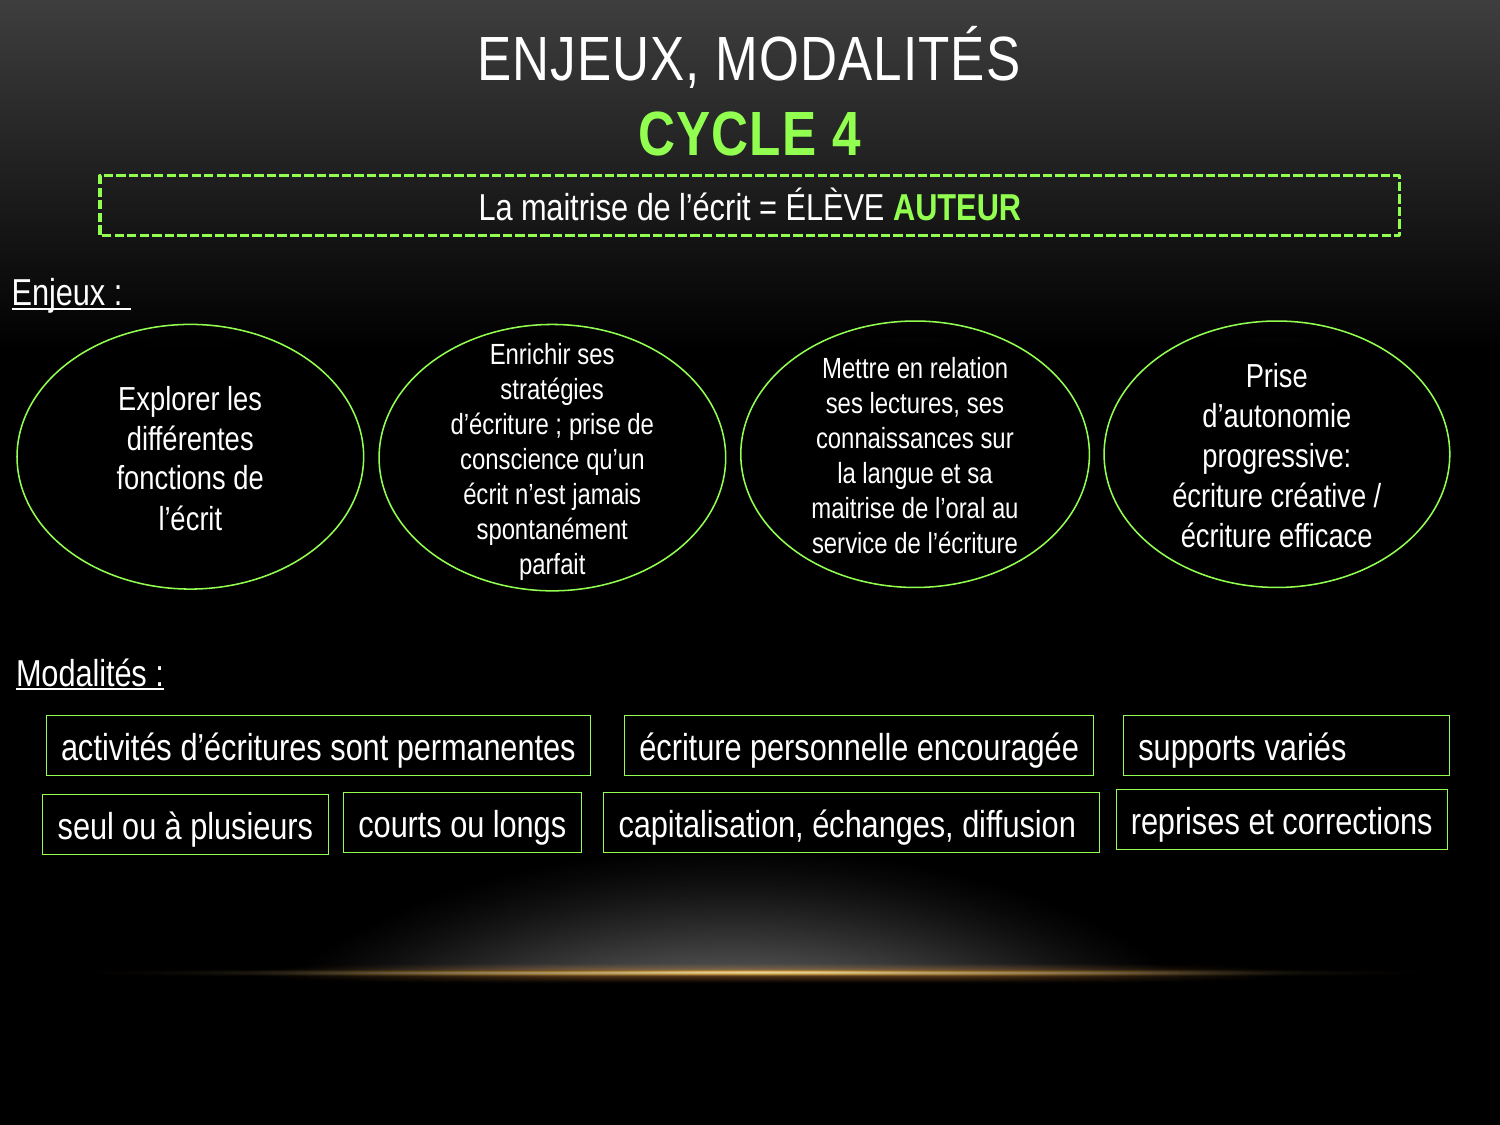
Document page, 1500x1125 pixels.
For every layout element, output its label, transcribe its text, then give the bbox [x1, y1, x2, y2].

text_box seul ou à plusieurs [42, 794, 329, 855]
text_box capitalisation, échanges, diffusion [603, 792, 1100, 853]
text_box Modalités : [1, 641, 179, 701]
text_box activités d’écritures sont permanentes [46, 715, 591, 776]
text_box écriture personnelle encouragée [624, 715, 1094, 776]
text_box Explorer les différentes fonctions de l’écrit [16, 323, 365, 590]
text_box courts ou longs [343, 792, 582, 853]
picture [0, 0, 1500, 1125]
text_box reprises et corrections [1116, 789, 1448, 850]
text_box supports variés [1123, 715, 1450, 776]
text_box Enrichir ses stratégies d’écriture ; prise de conscience qu’un écrit n’est jamais spontanément parfait [378, 323, 727, 592]
title Enjeux, modalités CYCLE 4 [99, 15, 1400, 175]
text_box Mettre en relation ses lectures, ses connaissances sur la langue et sa maitrise de l’oral au service de l’écriture [740, 320, 1091, 589]
text_box La maitrise de l’écrit = ÉLÈVE AUTEUR [99, 175, 1400, 236]
text_box Enjeux : [0, 260, 146, 321]
text_box Prise d’autonomie progressive: écriture créative / écriture efficace [1103, 320, 1451, 589]
